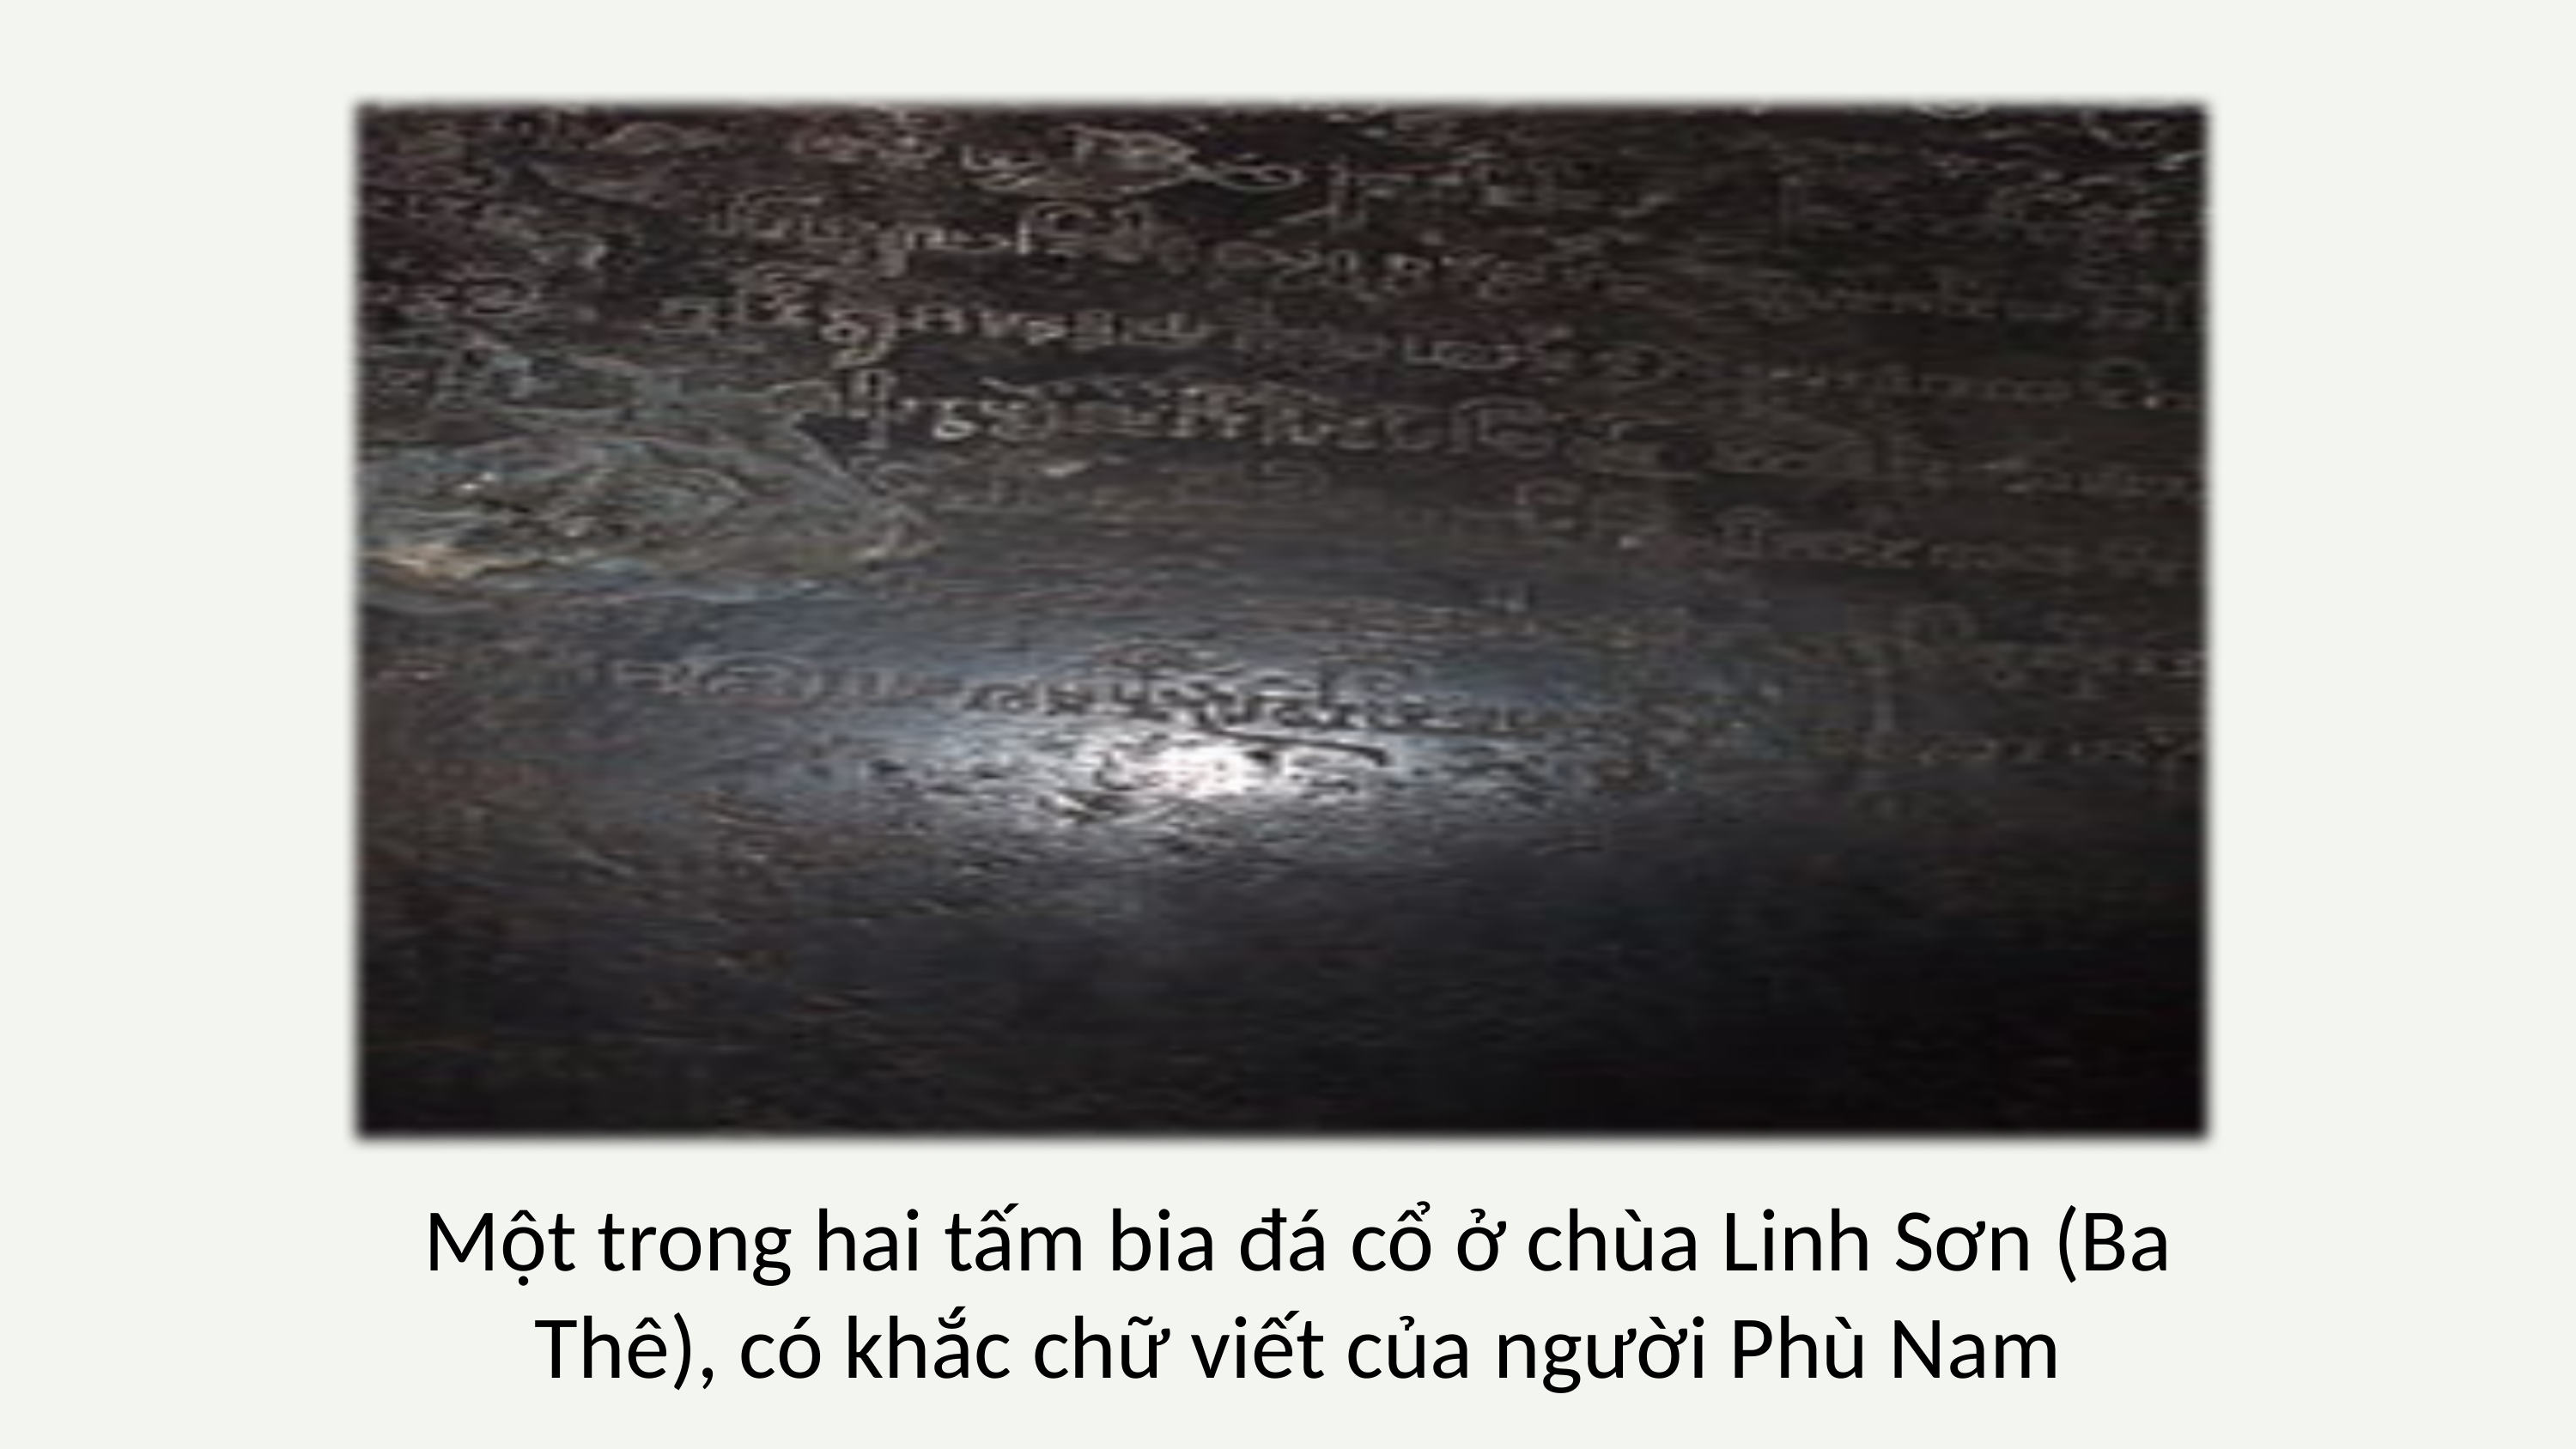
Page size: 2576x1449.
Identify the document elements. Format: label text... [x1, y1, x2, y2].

picture [343, 90, 2222, 1154]
text_box Một trong hai tấm bia đá cổ ở chùa Linh Sơn (Ba Thê), có khắc chữ viết của người Phù Nam [343, 1174, 2254, 1403]
